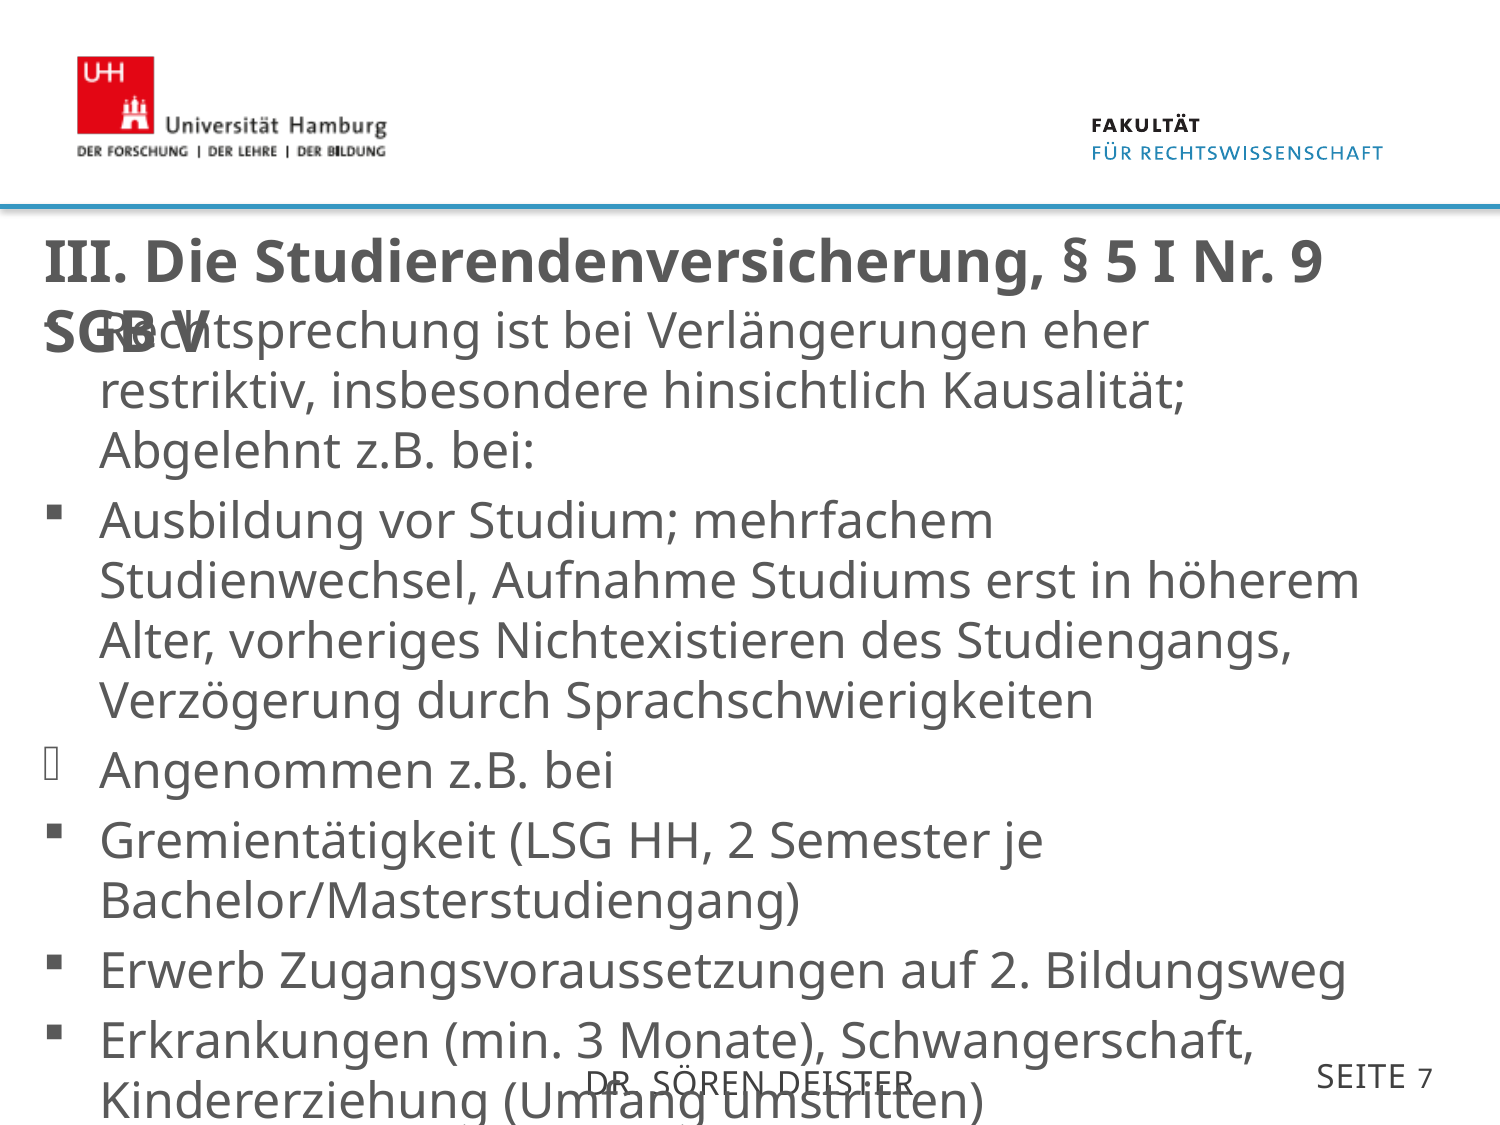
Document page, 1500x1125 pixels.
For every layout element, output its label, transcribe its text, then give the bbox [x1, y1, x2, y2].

title III. Die Studierendenversicherung, § 5 I Nr. 9 SGB V [29, 216, 1380, 339]
list Rechtsprechung ist bei Verlängerungen eher restriktiv, insbesondere hinsichtlich Kausalität; Abgelehnt z.B. bei: Ausbildung vor Studium; mehrfachem Studienwechsel, Aufnahme Studiums erst in höherem Alter, vorheriges Nichtexistieren des Studiengangs, Verzögerung durch Sprachschwierigkeiten Angenommen z.B. bei Gremientätigkeit (LSG HH, 2 Semester je Bachelor/Masterstudiengang) Erwerb Zugangsvoraussetzungen auf 2. Bildungsweg Erkrankungen (min. 3 Monate), Schwangerschaft, Kindererziehung (Umfang umstritten) [28, 290, 1378, 1083]
